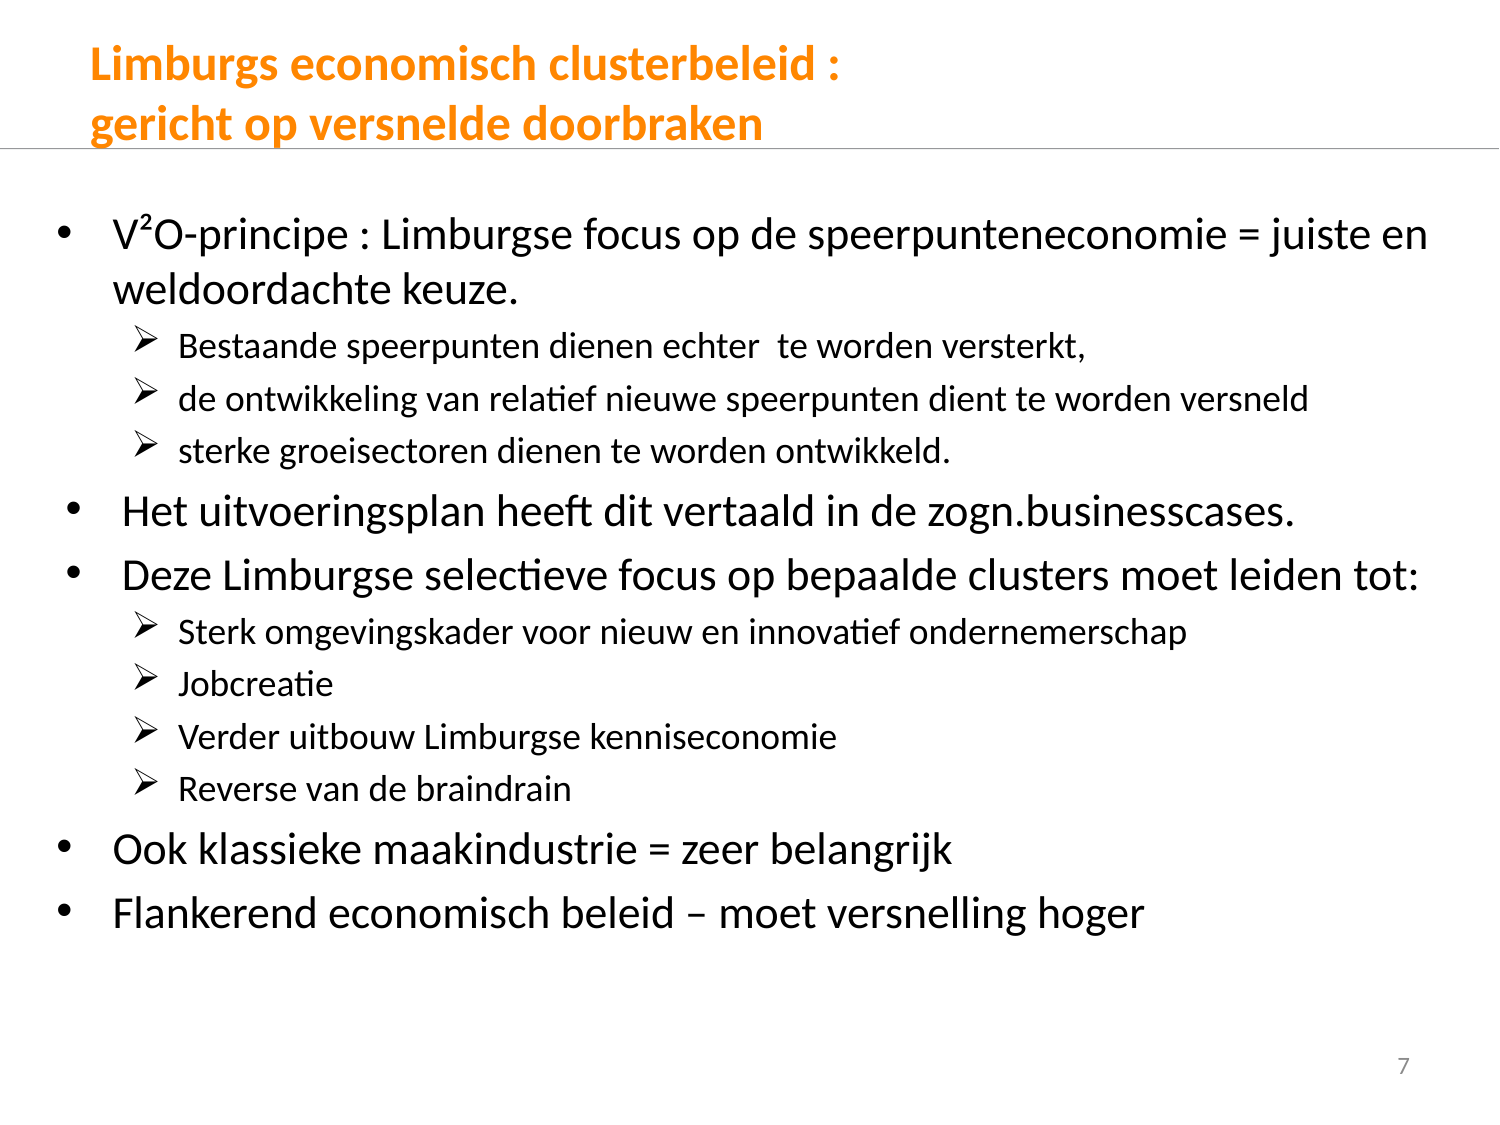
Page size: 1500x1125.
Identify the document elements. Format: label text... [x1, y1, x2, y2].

text_box 7 [1074, 1042, 1425, 1103]
list V²O-principe : Limburgse focus op de speerpunteneconomie = juiste en weldoordachte keuze. Bestaande speerpunten dienen echter te worden versterkt, de ontwikkeling van relatief nieuwe speerpunten dient te worden versneld sterke groeisectoren dienen te worden ontwikkeld. Het uitvoeringsplan heeft dit vertaald in de zogn.businesscases. Deze Limburgse selectieve focus op bepaalde clusters moet leiden tot: Sterk omgevingskader voor nieuw en innovatief ondernemerschap Jobcreatie Verder uitbouw Limburgse kenniseconomie Reverse van de braindrain Ook klassieke maakindustrie = zeer belangrijk Flankerend economisch beleid – moet versnelling hoger [41, 196, 1459, 1043]
title Limburgs economisch clusterbeleid : gericht op versnelde doorbraken [75, 30, 1425, 149]
